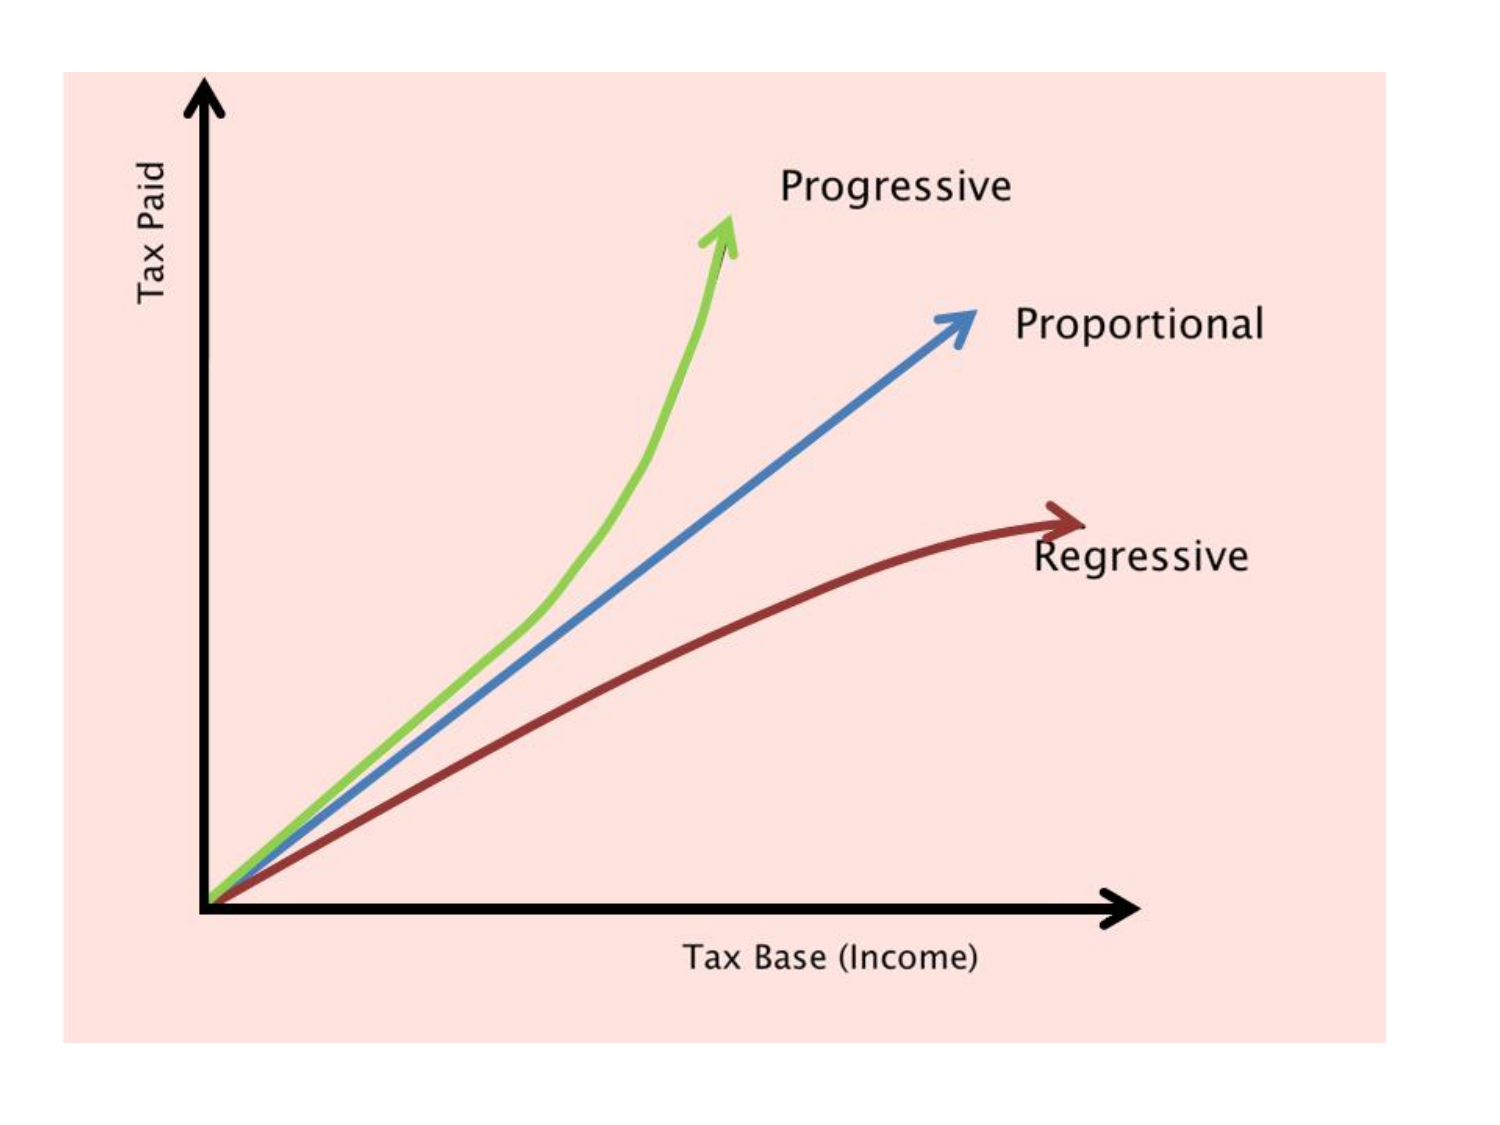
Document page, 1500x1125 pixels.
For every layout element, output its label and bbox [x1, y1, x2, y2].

picture [62, 72, 1387, 1043]
